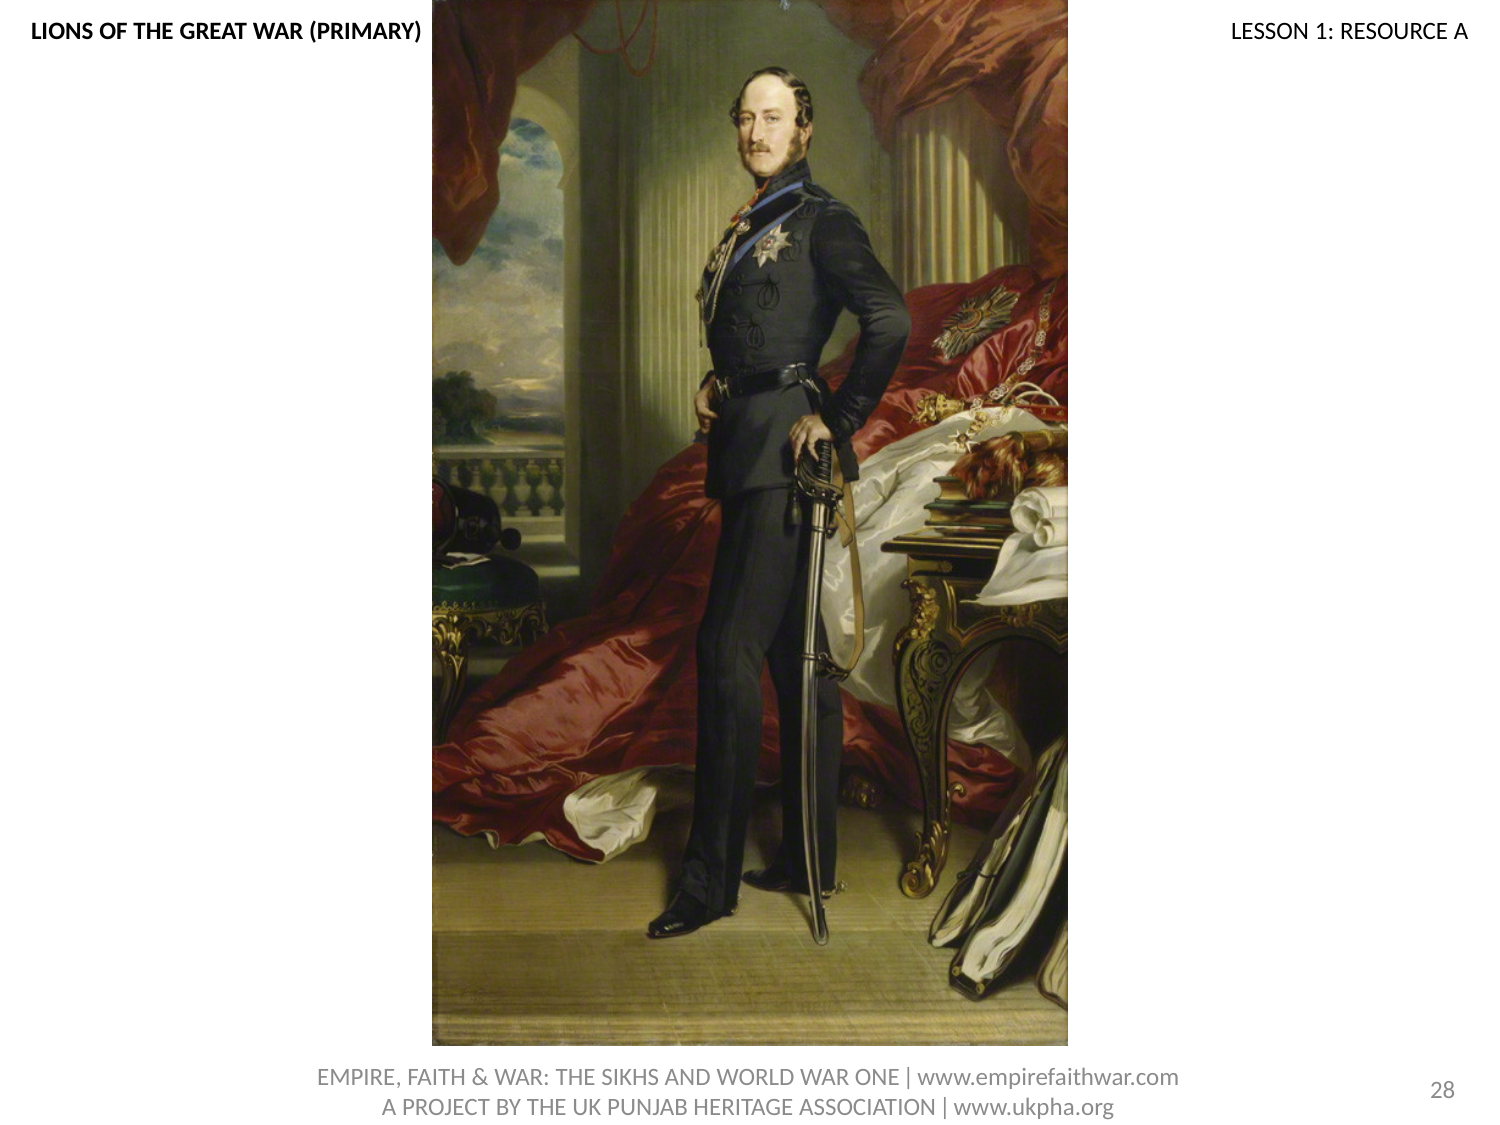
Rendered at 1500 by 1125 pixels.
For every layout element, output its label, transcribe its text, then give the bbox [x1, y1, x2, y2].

footer EMPIRE, FAITH & WAR: THE SIKHS AND WORLD WAR ONE ǀ www.empirefaithwar.com A PROJECT BY THE UK PUNJAB HERITAGE ASSOCIATION ǀ www.ukpha.org [0, 1060, 1500, 1121]
slide_number 28 [1120, 1058, 1471, 1119]
text_box LIONS OF THE GREAT WAR (PRIMARY) LESSON 1: RESOURCE A [1070, 0, 1500, 60]
text_box LIONS OF THE GREAT WAR (PRIMARY) LESSON 1: RESOURCE A [0, 0, 429, 60]
picture [431, 0, 1069, 1047]
